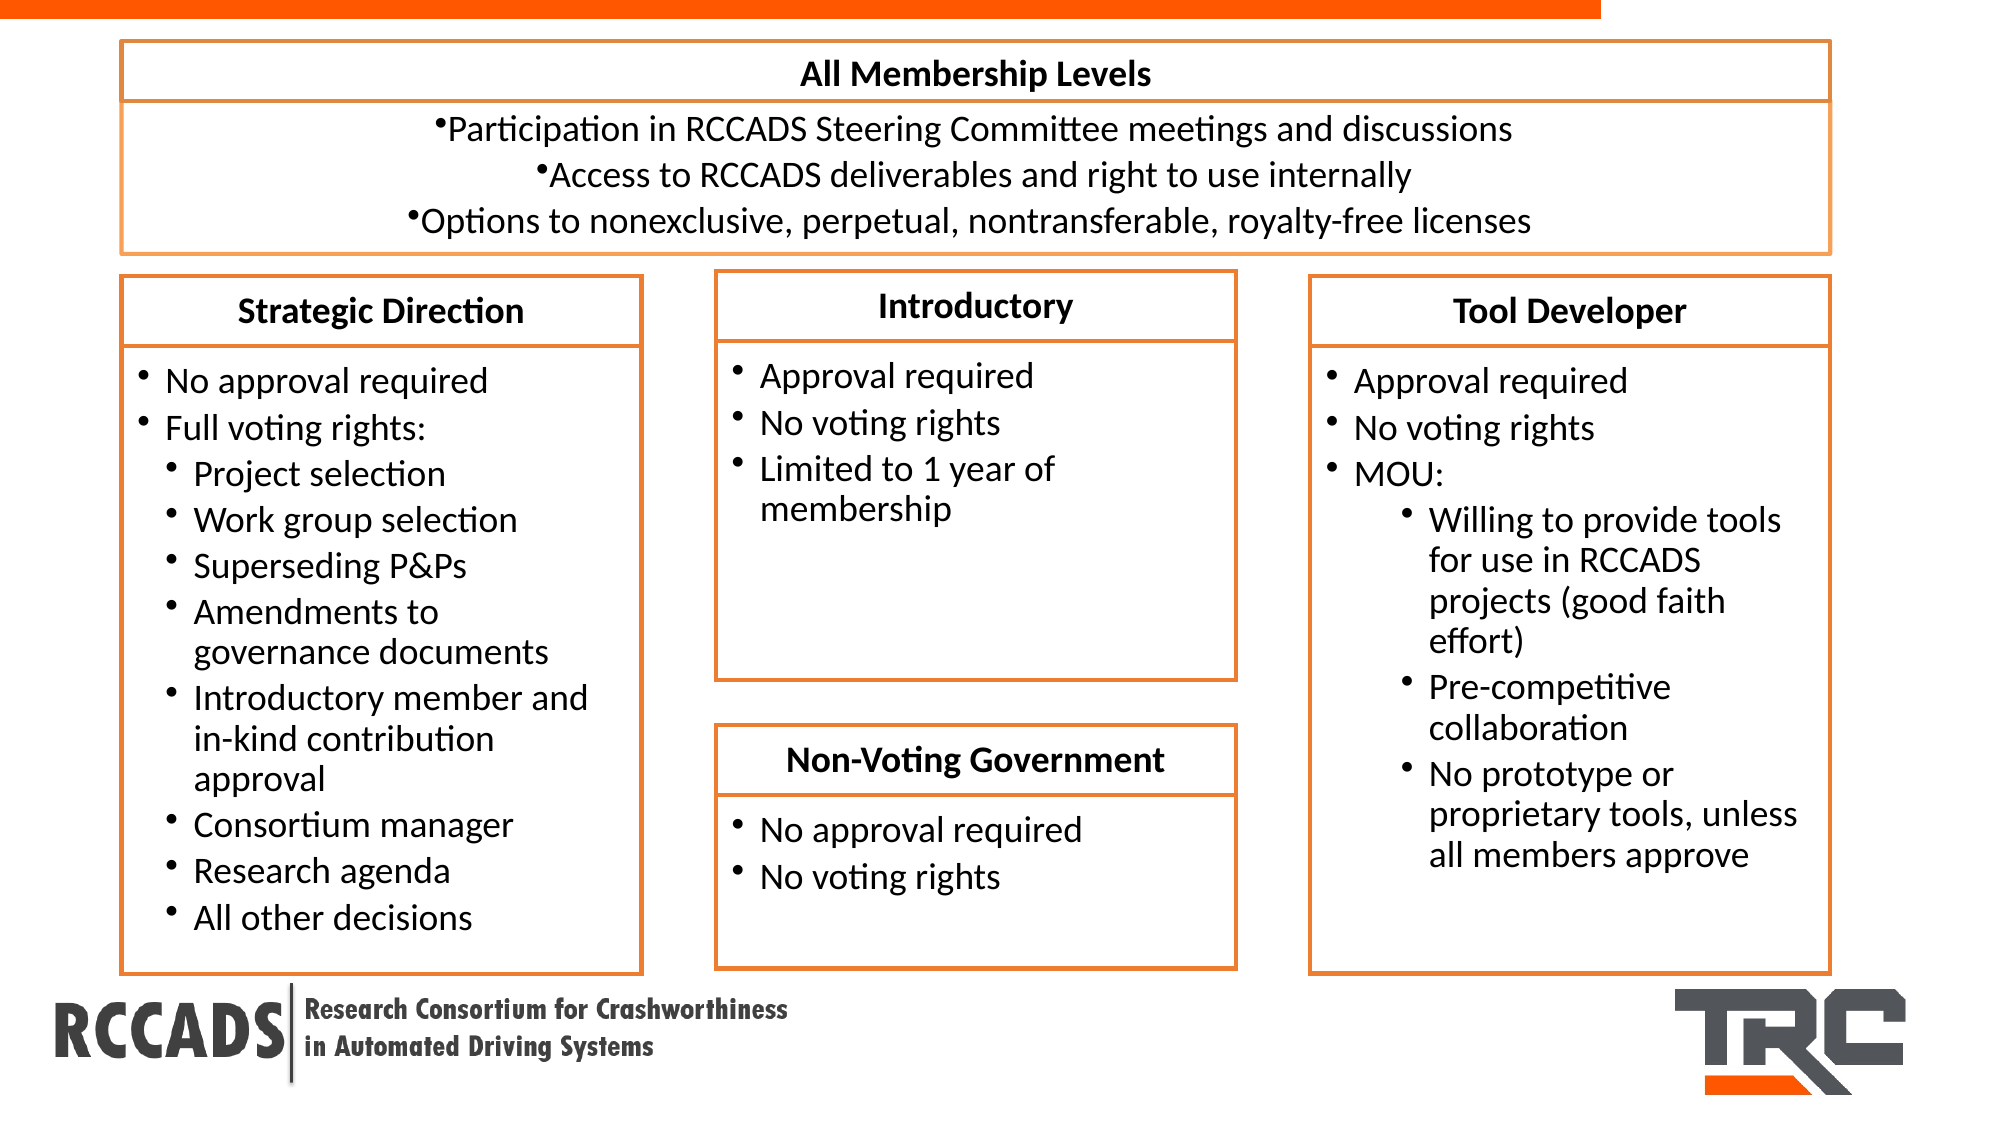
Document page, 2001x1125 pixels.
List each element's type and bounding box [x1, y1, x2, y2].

text_box [1310, 345, 1831, 974]
text_box [715, 340, 1236, 681]
text_box [121, 31, 1831, 254]
text_box [715, 270, 1236, 340]
text_box [1310, 276, 1831, 345]
text_box [715, 725, 1236, 794]
picture [0, 950, 814, 1125]
text_box [715, 794, 1236, 969]
text_box [121, 345, 642, 974]
picture [1580, 965, 2000, 1111]
text_box [121, 276, 642, 345]
